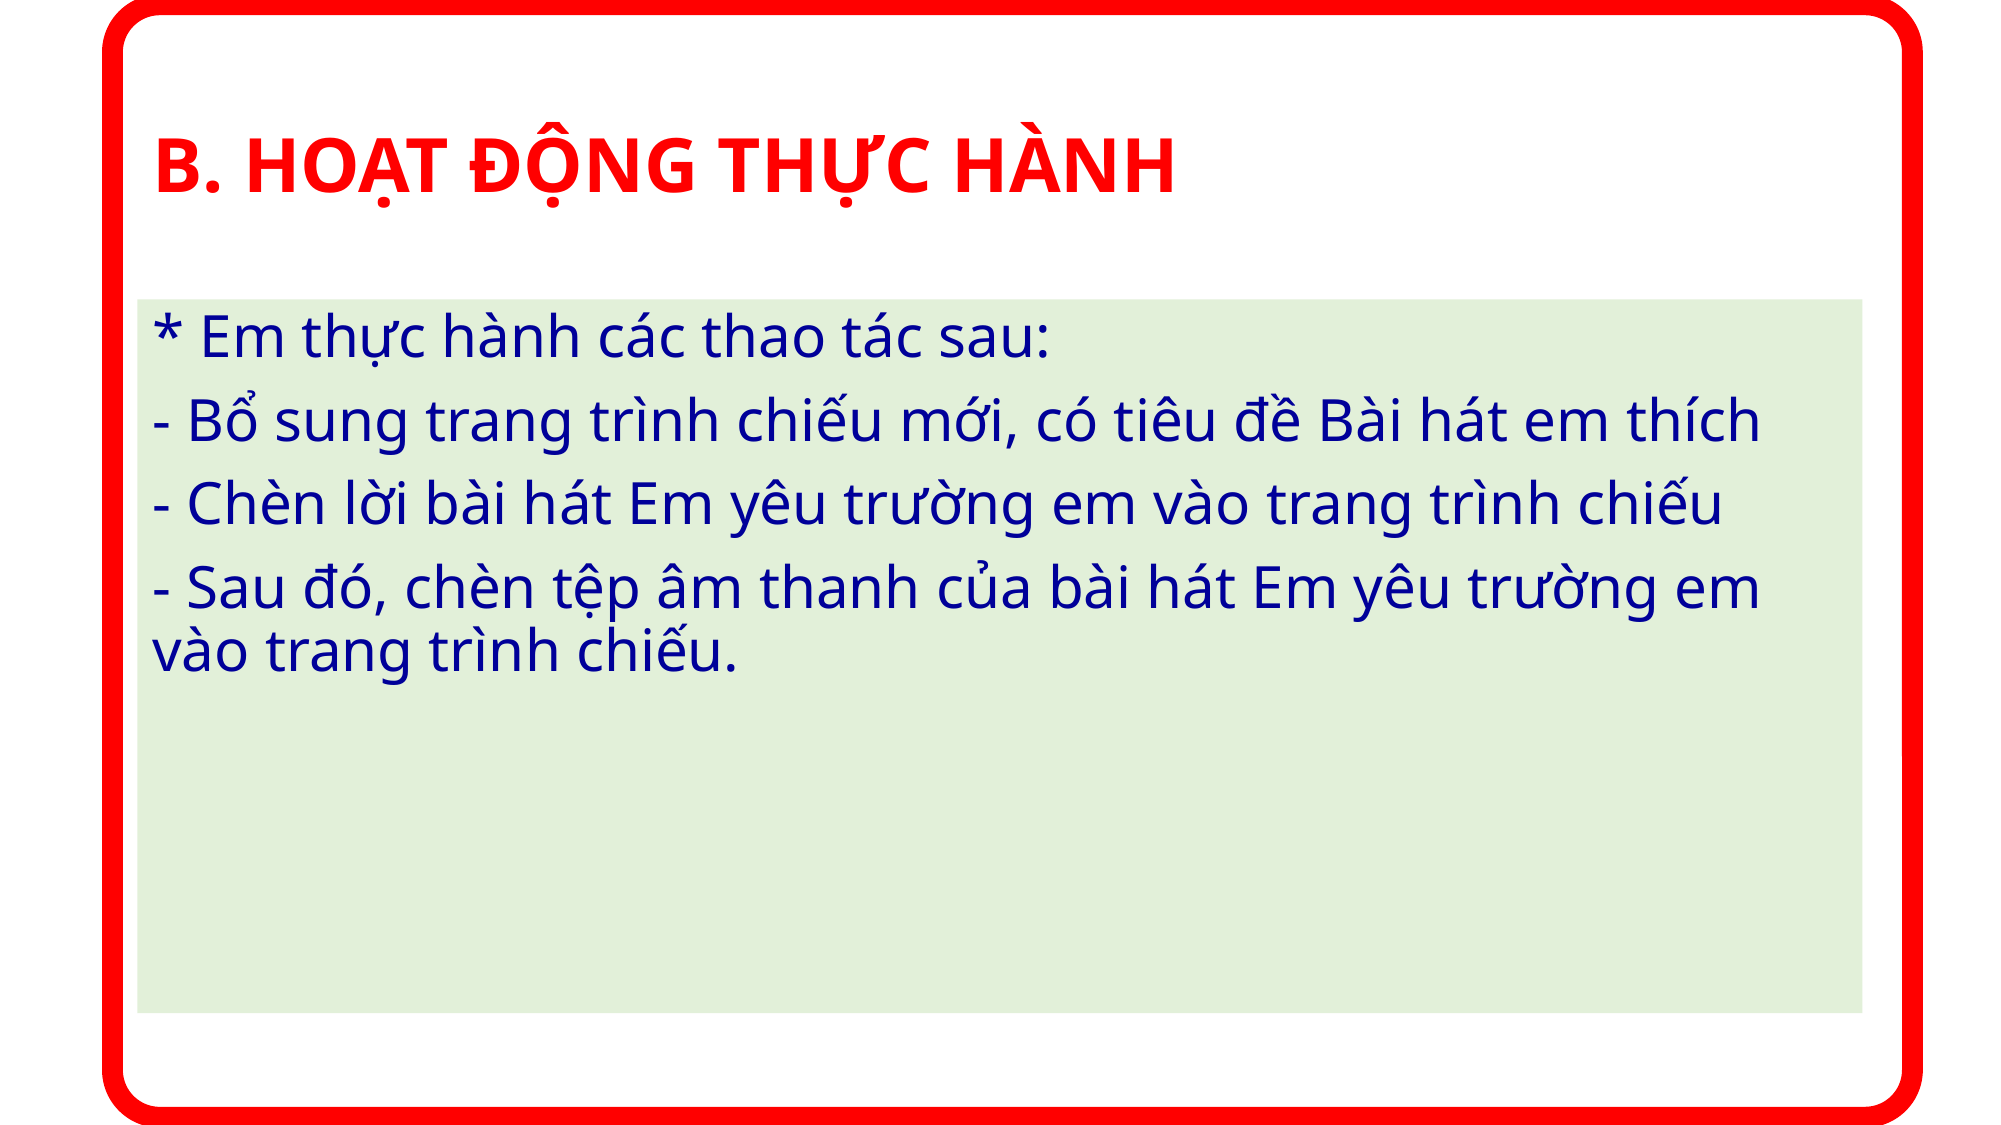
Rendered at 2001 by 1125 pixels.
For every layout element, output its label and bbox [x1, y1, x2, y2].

text_box [112, 4, 1913, 1118]
